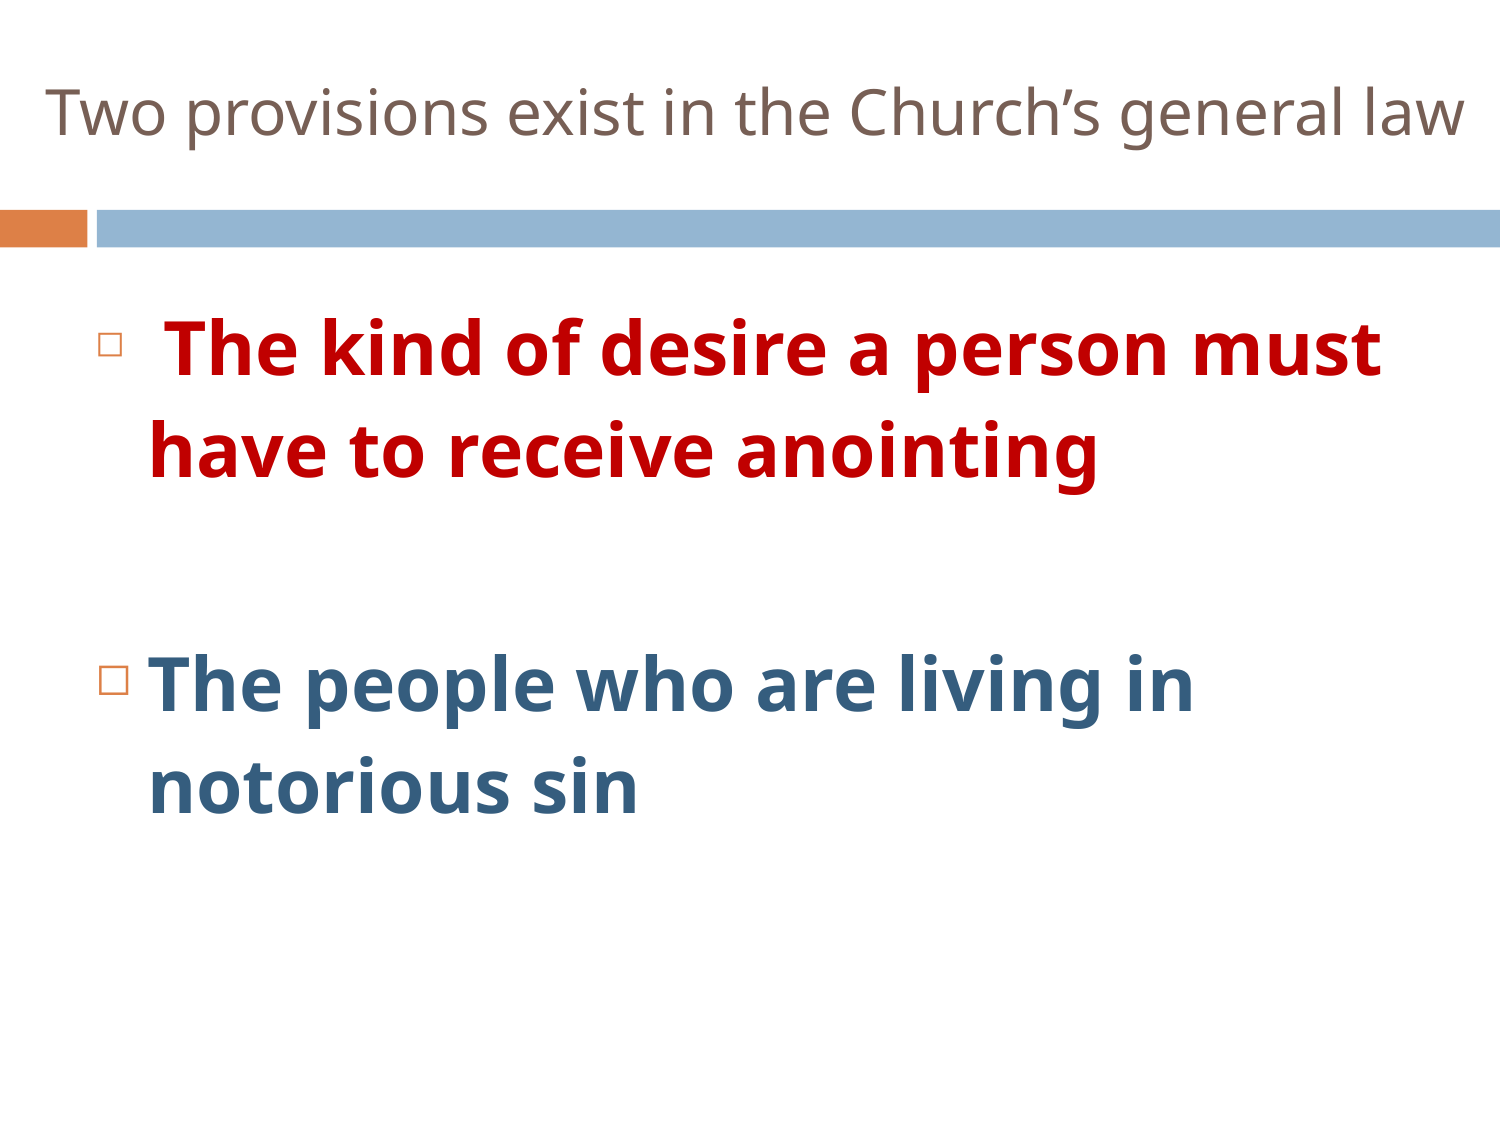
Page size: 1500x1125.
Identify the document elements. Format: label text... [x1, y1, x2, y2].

title Two provisions exist in the Church’s general law [36, 0, 1500, 188]
list The kind of desire a person must have to receive anointing The people who are living in notorious sin [86, 286, 1426, 1026]
